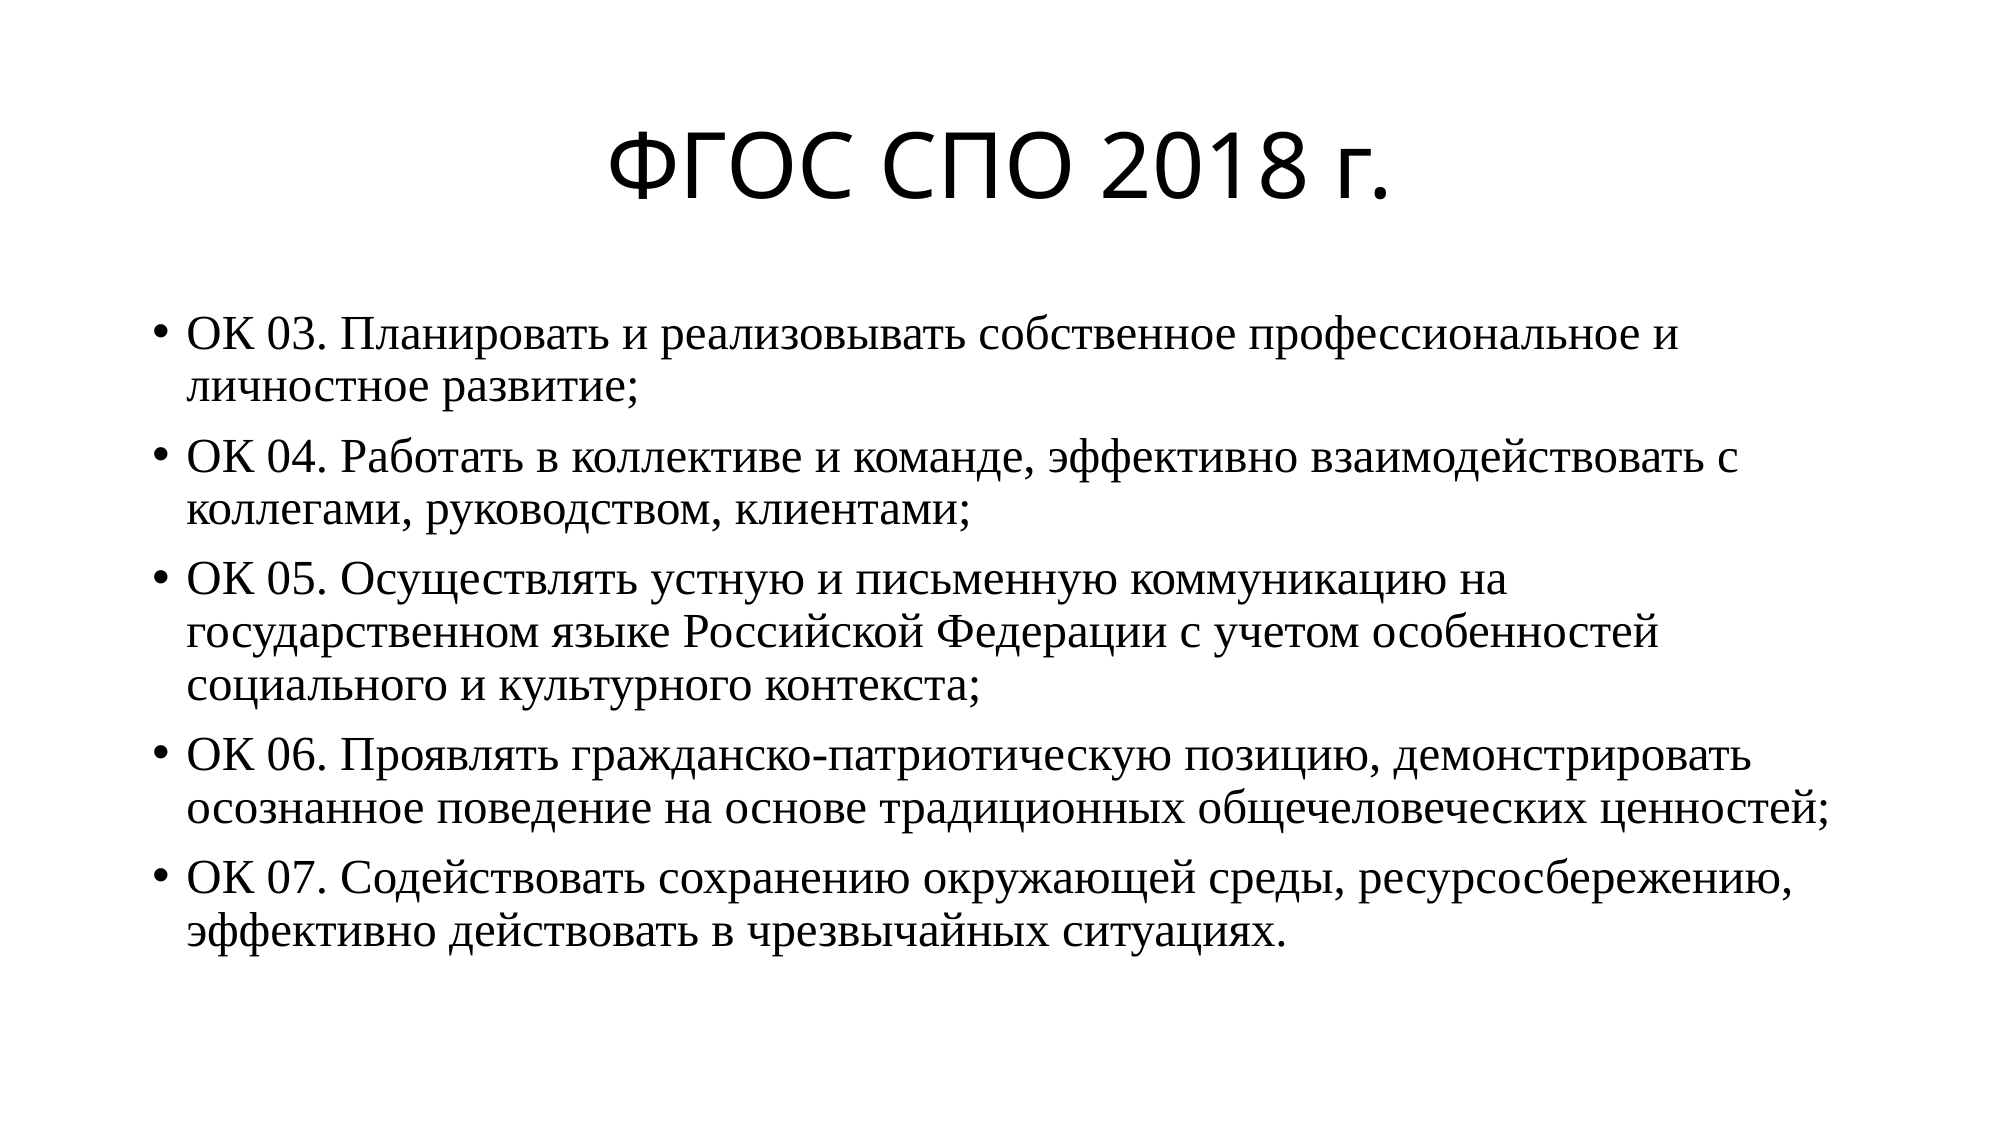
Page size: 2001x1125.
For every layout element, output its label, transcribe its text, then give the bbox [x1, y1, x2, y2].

title ФГОС СПО 2018 г. [137, 59, 1863, 278]
list ОК 03. Планировать и реализовывать собственное профессиональное и личностное развитие; ОК 04. Работать в коллективе и команде, эффективно взаимодействовать с коллегами, руководством, клиентами; ОК 05. Осуществлять устную и письменную коммуникацию на государственном языке Российской Федерации с учетом особенностей социального и культурного контекста; ОК 06. Проявлять гражданско-патриотическую позицию, демонстрировать осознанное поведение на основе традиционных общечеловеческих ценностей; ОК 07. Содействовать сохранению окружающей среды, ресурсосбережению, эффективно действовать в чрезвычайных ситуациях. [137, 299, 1863, 1014]
